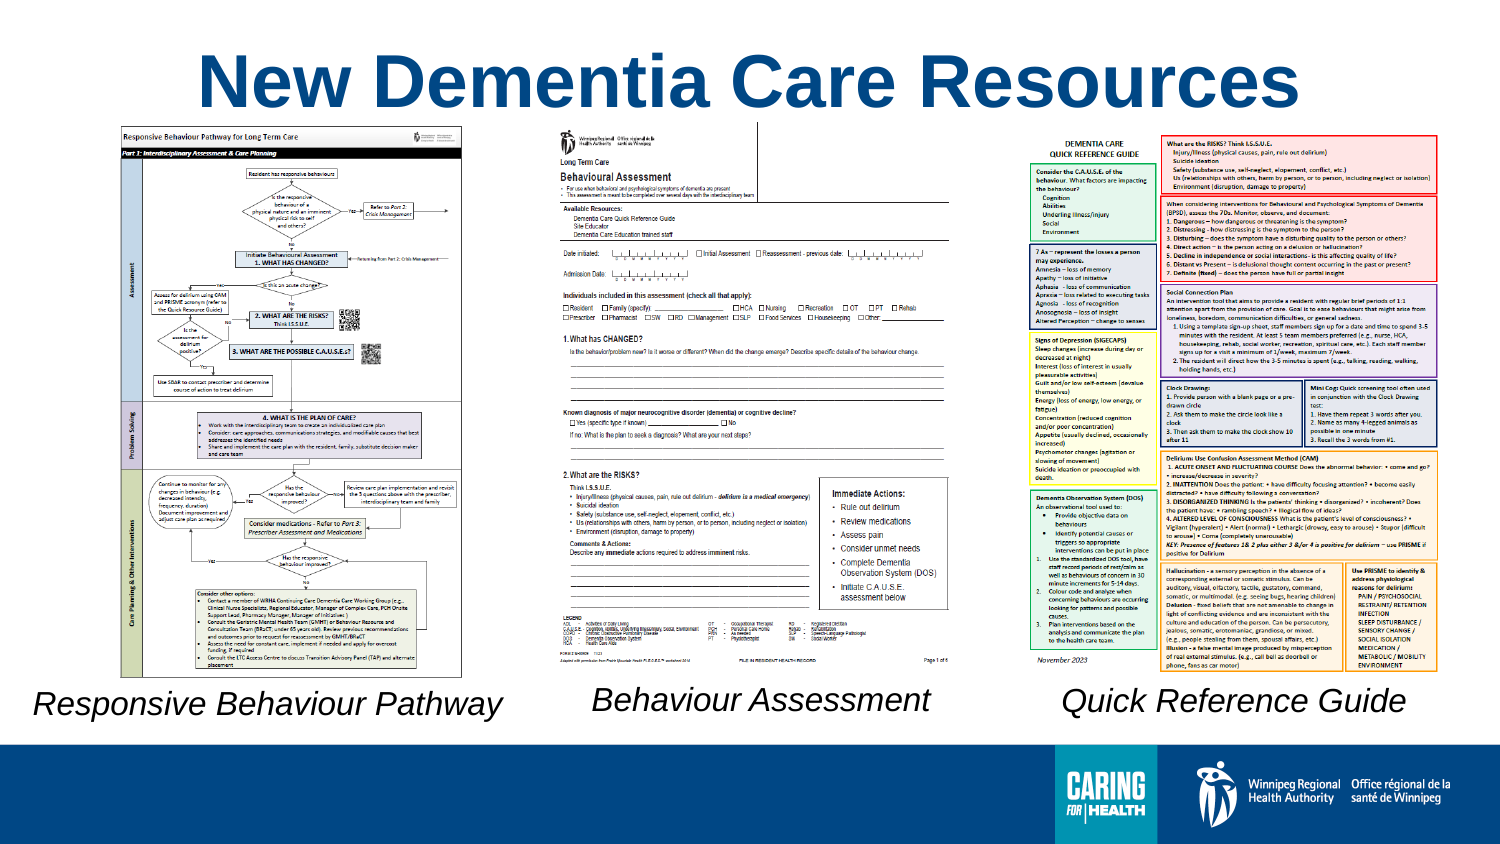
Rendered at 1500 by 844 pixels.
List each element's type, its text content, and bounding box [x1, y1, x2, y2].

picture [0, 0, 1500, 844]
title New Dementia Care Resources [75, 23, 1425, 131]
text_box Responsive Behaviour Pathway [18, 674, 551, 730]
text_box Quick Reference Guide [1024, 685, 1444, 727]
text_box Behaviour Assessment [574, 680, 949, 726]
